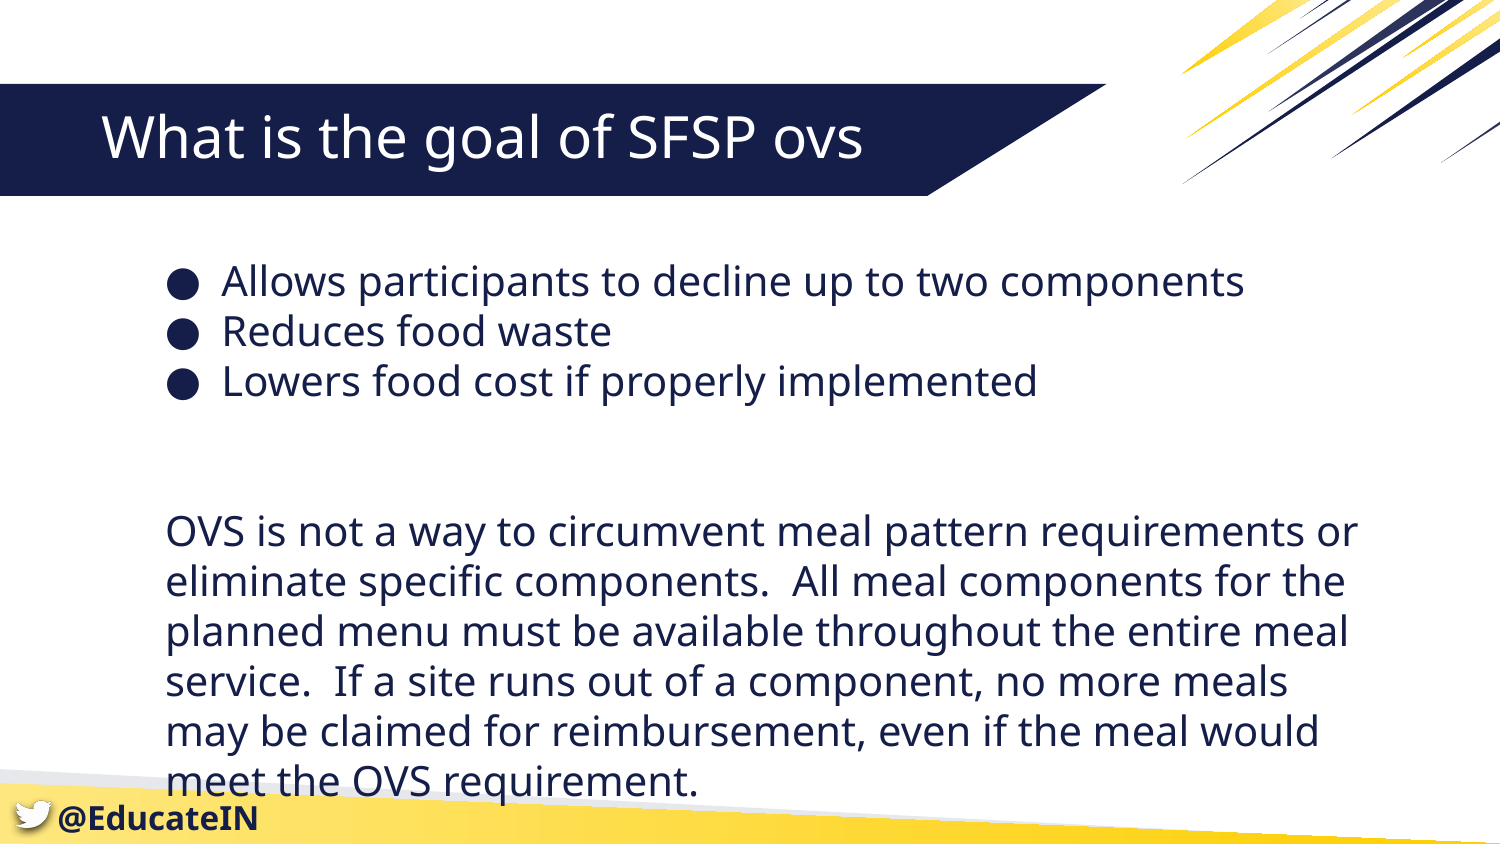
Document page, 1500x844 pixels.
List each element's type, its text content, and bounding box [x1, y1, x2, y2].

picture [9, 795, 58, 838]
title What is the goal of SFSP ovs [101, 83, 965, 196]
list Allows participants to decline up to two components Reduces food waste Lowers food cost if properly implemented OVS is not a way to circumvent meal pattern requirements or eliminate specific components. All meal components for the planned menu must be available throughout the entire meal service. If a site runs out of a component, no more meals may be claimed for reimbursement, even if the meal would meet the OVS requirement. [146, 254, 1366, 760]
